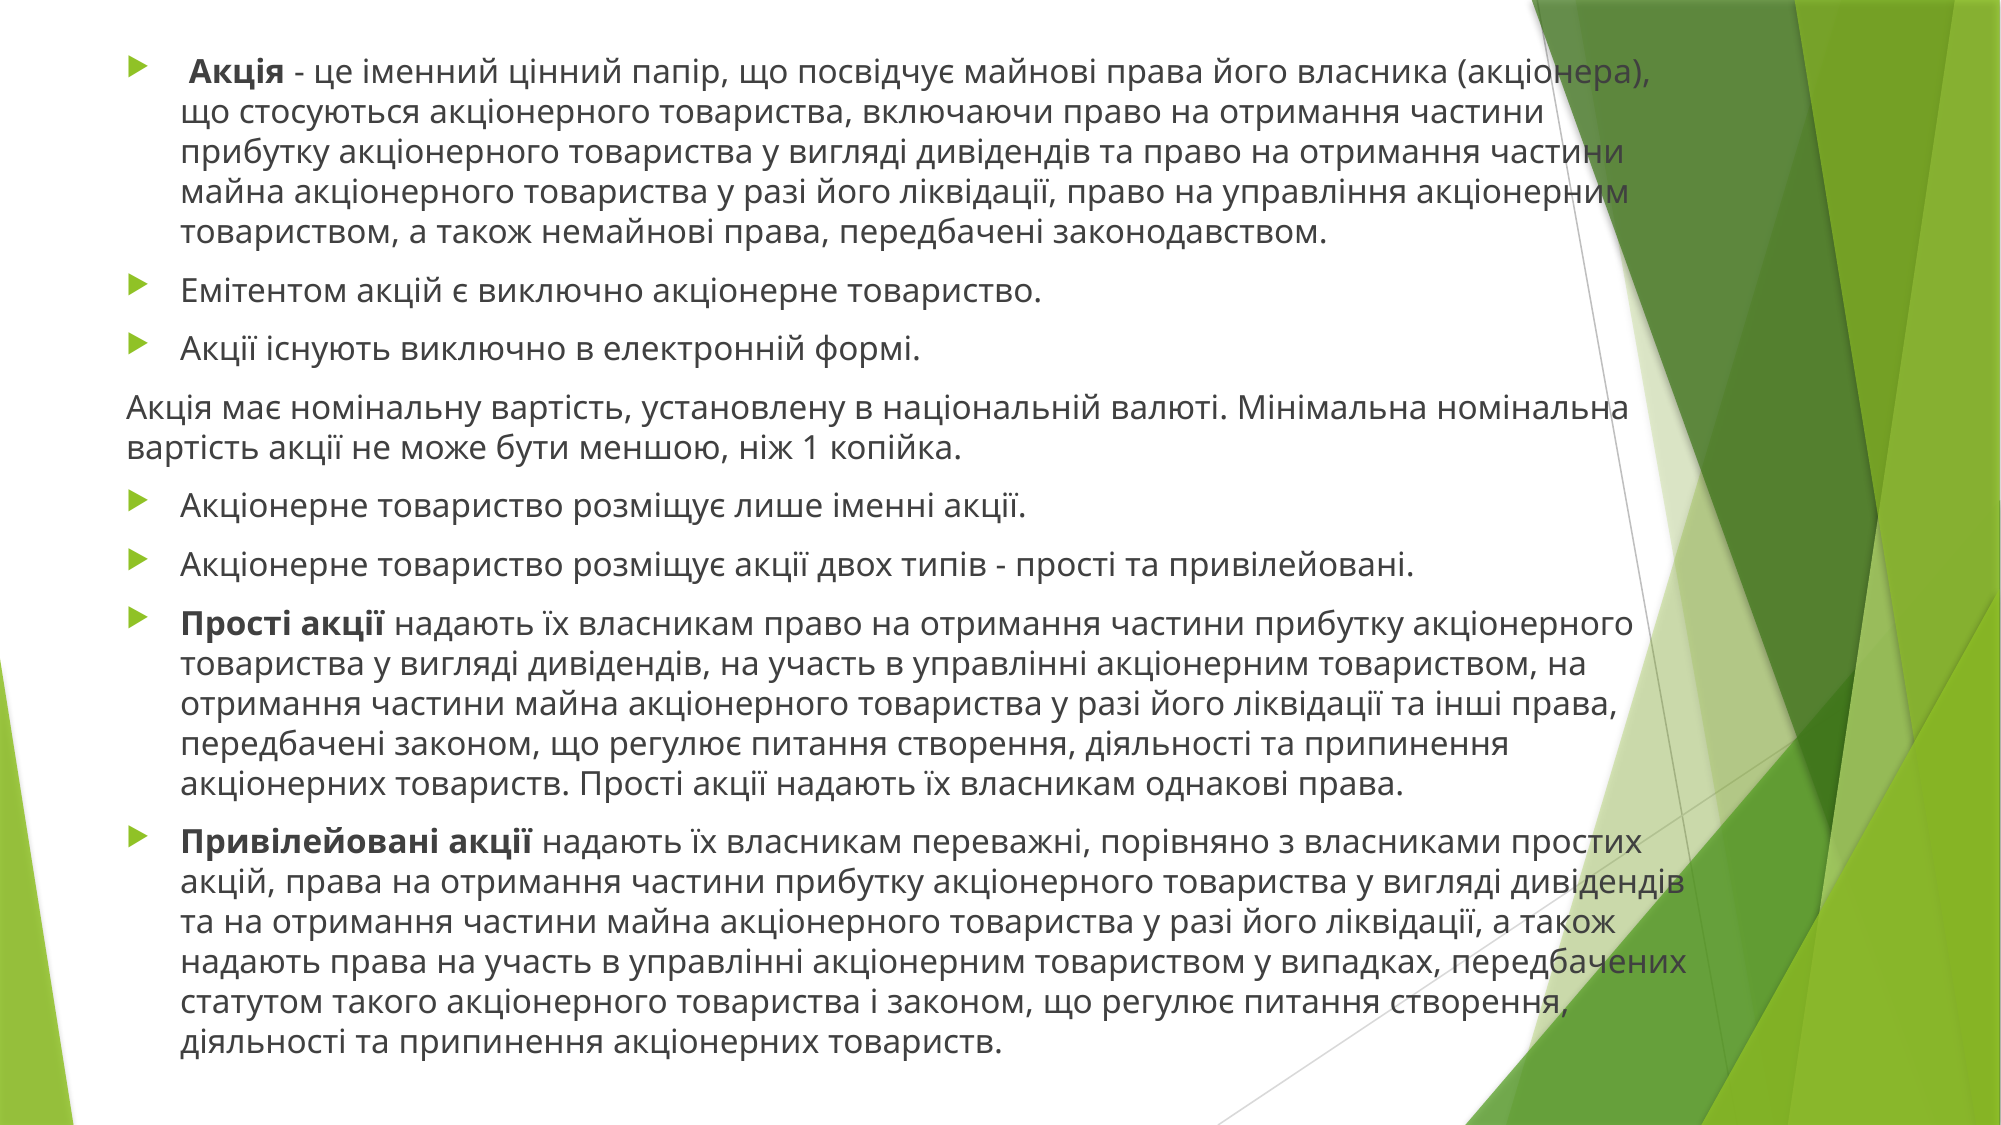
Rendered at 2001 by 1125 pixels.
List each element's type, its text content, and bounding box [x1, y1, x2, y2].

list Акція - це іменний цінний папір, що посвідчує майнові права його власника (акціонера), що стосуються акціонерного товариства, включаючи право на отримання частини прибутку акціонерного товариства у вигляді дивідендів та право на отримання частини майна акціонерного товариства у разі його ліквідації, право на управління акціонерним товариством, а також немайнові права, передбачені законодавством. Емітентом акцій є виключно акціонерне товариство. Акції існують виключно в електронній формі. Акція має номінальну вартість, установлену в національній валюті. Мінімальна номінальна вартість акції не може бути меншою, ніж 1 копійка. Акціонерне товариство розміщує лише іменні акції. Акціонерне товариство розміщує акції двох типів - прості та привілейовані. Прості акції надають їх власникам право на отримання частини прибутку акціонерного товариства у вигляді дивідендів, на участь в управлінні акціонерним товариством, на отримання частини майна акціонерного товариства у разі його ліквідації та інші права, передбачені законом, що регулює питання створення, діяльності та припинення акціонерних товариств. Прості акції надають їх власникам однакові права. Привілейовані акції надають їх власникам переважні, порівняно з власниками простих акцій, права на отримання частини прибутку акціонерного товариства у вигляді дивідендів та на отримання частини майна акціонерного товариства у разі його ліквідації, а також надають права на участь в управлінні акціонерним товариством у випадках, передбачених статутом такого акціонерного товариства і законом, що регулює питання створення, діяльності та припинення акціонерних товариств. [111, 42, 1718, 1075]
